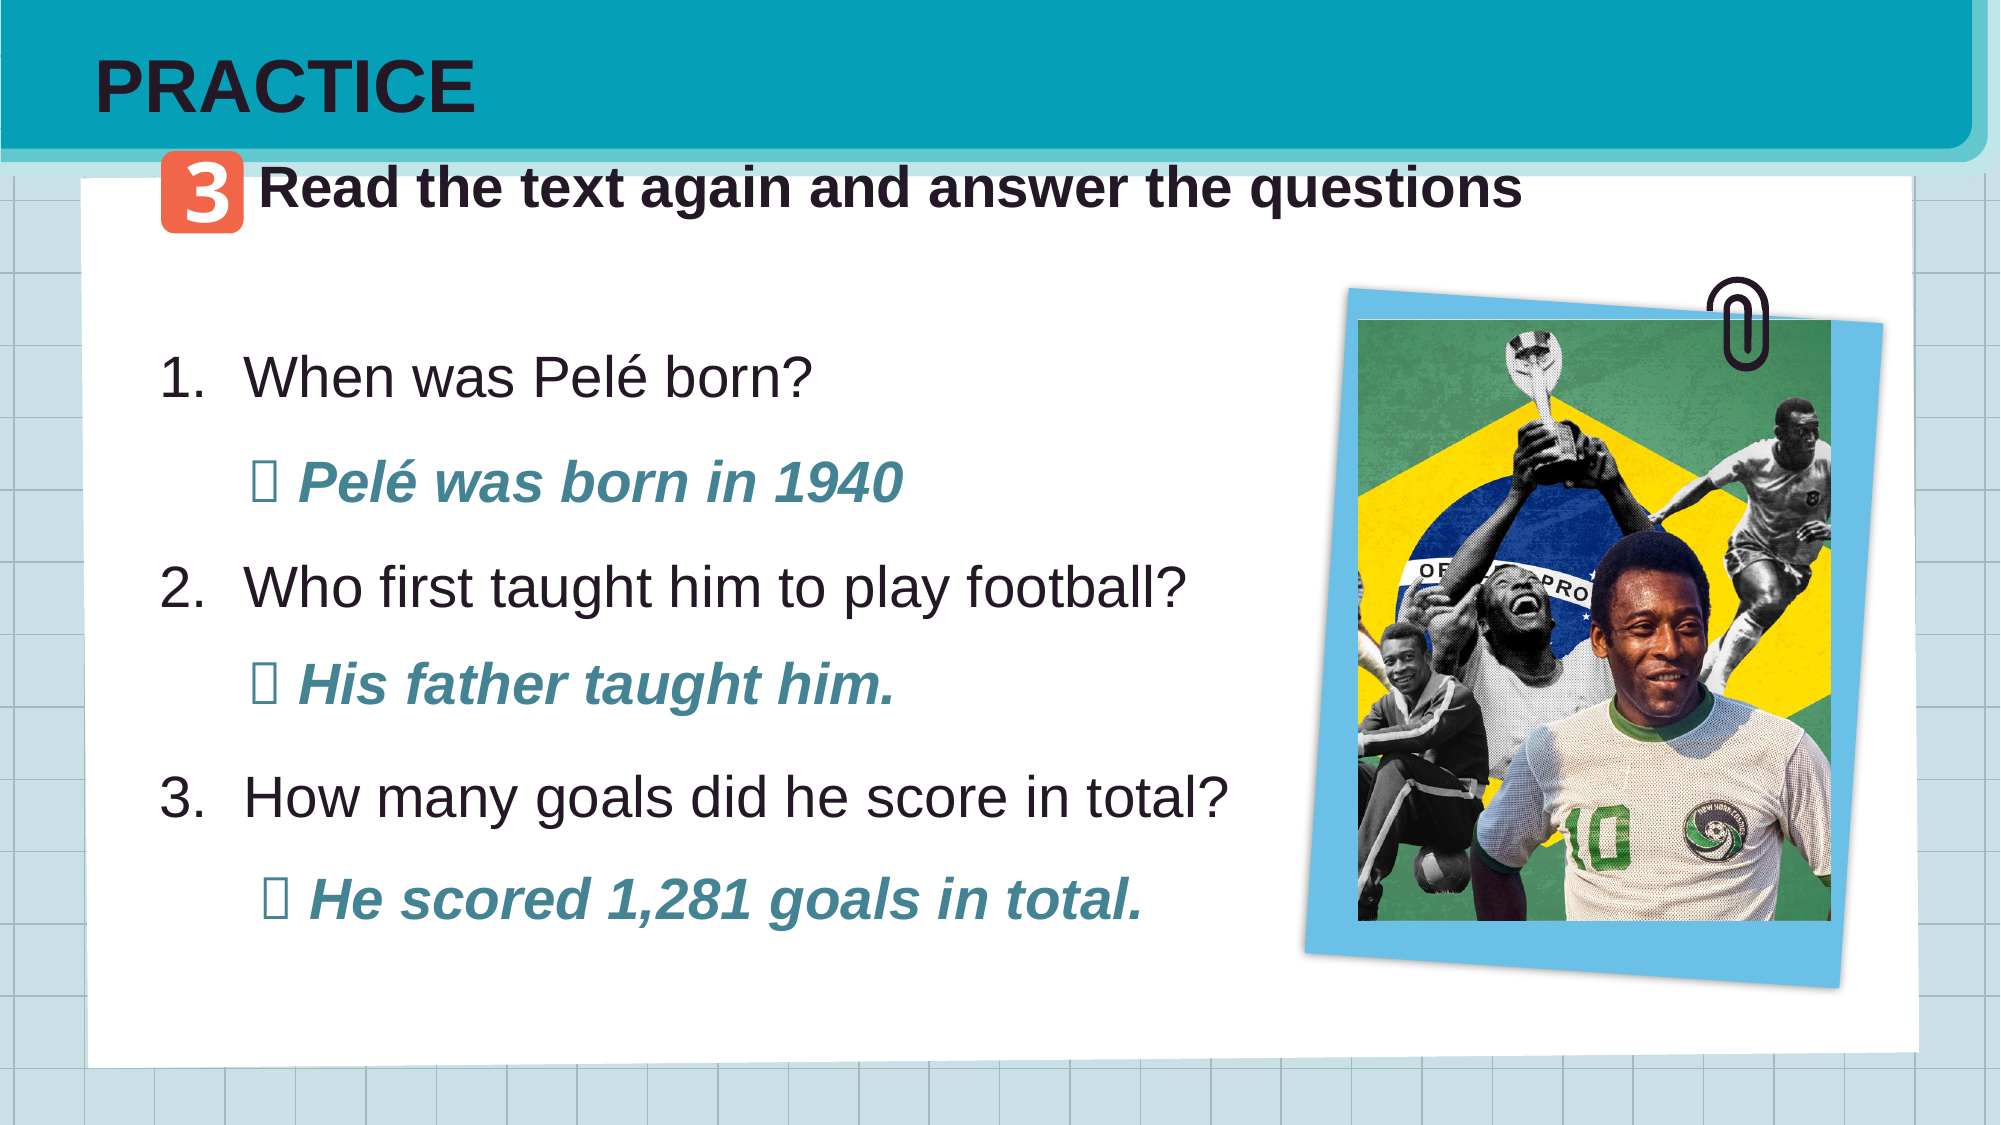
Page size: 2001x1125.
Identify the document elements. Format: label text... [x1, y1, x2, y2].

text_box [1345, 287, 1723, 331]
text_box [1706, 276, 1769, 317]
text_box When was Pelé born? Who first taught him to play football? How many goals did he score in total? [144, 331, 1352, 836]
text_box [235, 188, 244, 235]
text_box When was Pelé born? Who first taught him to play football? How many goals did he score in total? [1834, 331, 1843, 836]
text_box  His father taught him. [232, 639, 1217, 724]
text_box  He scored 1,281 goals in total. [243, 853, 1228, 939]
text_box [0, 0, 2000, 177]
text_box 3 [169, 188, 235, 247]
text_box  Pelé was born in 1940 [232, 436, 1217, 522]
picture [1357, 318, 1831, 921]
text_box [158, 188, 169, 235]
text_box [1730, 313, 1744, 317]
text_box [1304, 319, 1884, 989]
text_box Read the text again and answer the questions [243, 188, 1848, 227]
